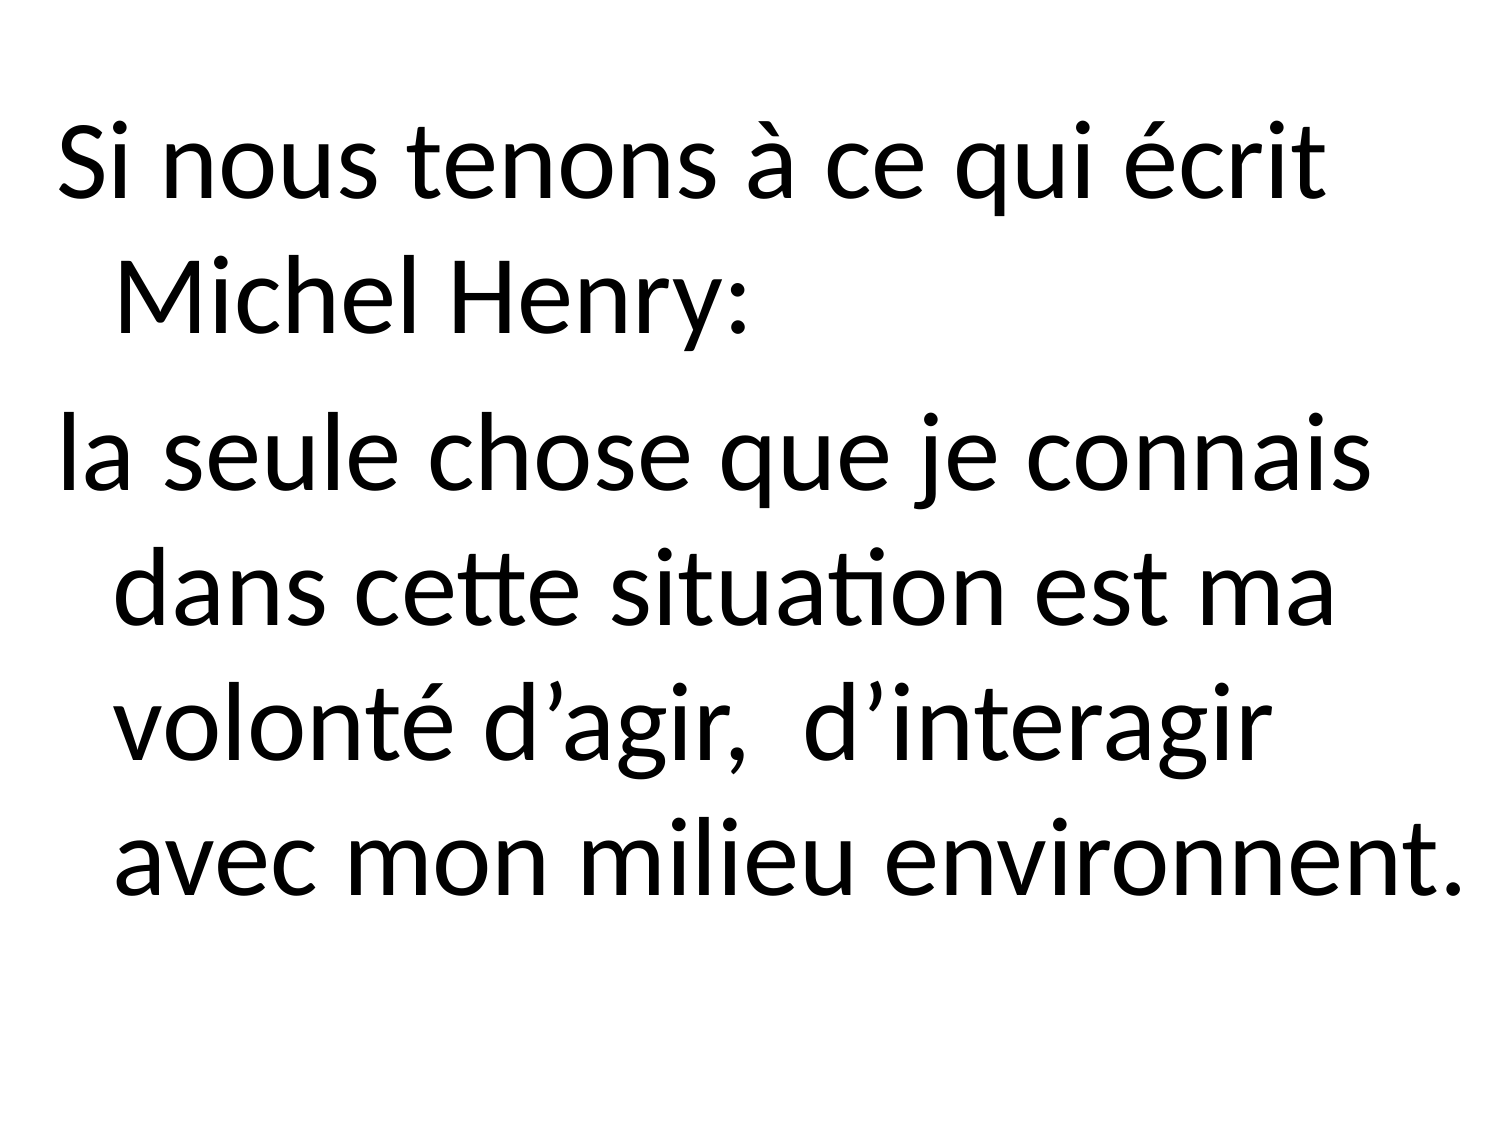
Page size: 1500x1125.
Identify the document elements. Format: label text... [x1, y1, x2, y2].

list Si nous tenons à ce qui écrit Michel Henry: la seule chose que je connais dans cette situation est ma volonté d’agir, d’interagir avec mon milieu environnent. [41, 78, 1500, 1094]
